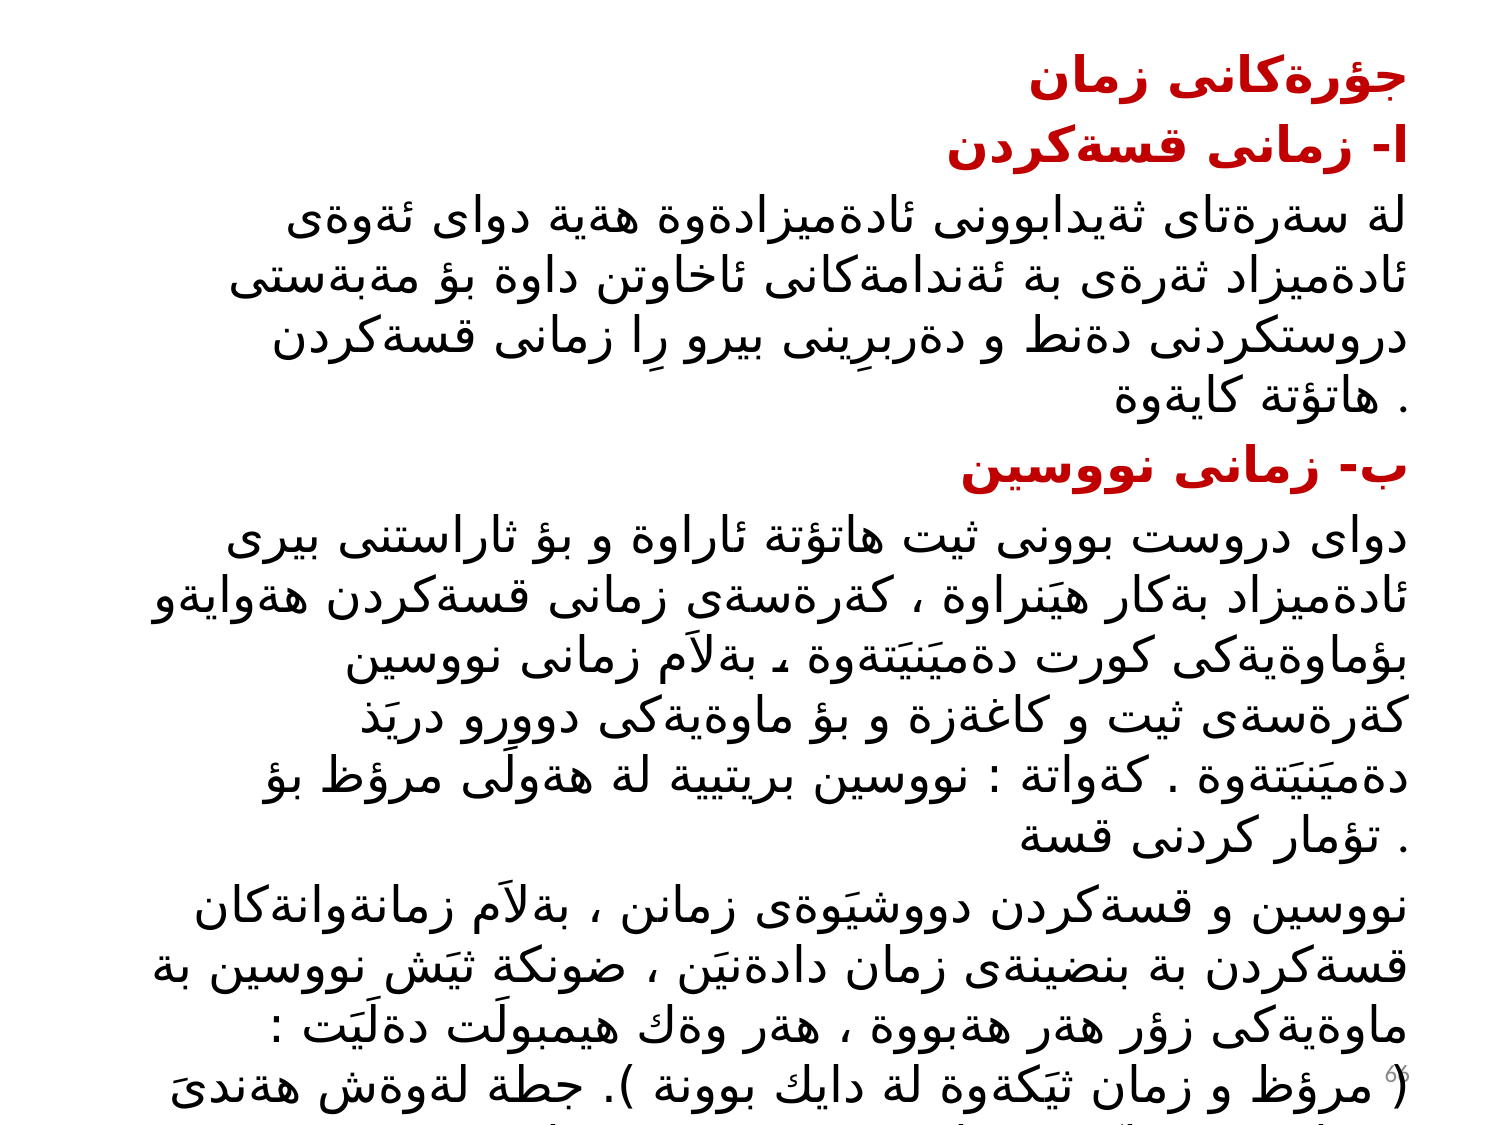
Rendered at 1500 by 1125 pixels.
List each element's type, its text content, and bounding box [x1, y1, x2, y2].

list جؤرةكانى زمان ا- زمانى قسةكردن لة سةرةتاى ثةيدابوونى ئادةميزادةوة هةية دواى ئةوةى ئادةميزاد ثةرةى بة ئةندامةكانى ئاخاوتن داوة بؤ مةبةستى دروستكردنى دةنط و دةربرِينى بيرو رِا زمانى قسةكردن هاتؤتة كايةوة . ب- زمانى نووسين دواى دروست بوونى ثيت هاتؤتة ئاراوة و بؤ ثاراستنى بيرى ئادةميزاد بةكار هيَنراوة ، كةرةسةى زمانى قسةكردن هةوايةو بؤماوةيةكى كورت دةميَنيَتةوة ، بةلاَم زمانى نووسين كةرةسةى ثيت و كاغةزة و بؤ ماوةيةكى دوورو دريَذ دةميَنيَتةوة . كةواتة : نووسين بريتيية لة هةولَى مرؤظ بؤ تؤمار كردنى قسة . نووسين و قسةكردن دووشيَوةى زمانن ، بةلاَم زمانةوانةكان قسةكردن بة بنضينةى زمان دادةنيَن ، ضونكة ثيَش نووسين بة ماوةيةكى زؤر هةر هةبووة ، هةر وةك هيمبولَت دةلَيَت :( مرؤظ و زمان ثيَكةوة لة دايك بوونة ). جطة لةوةش هةندىَ زمان هةية تاكو ئيَستاش شيَوةى نووسينيان نيية . [75, 35, 1425, 1005]
slide_number 66 [1074, 1042, 1425, 1103]
